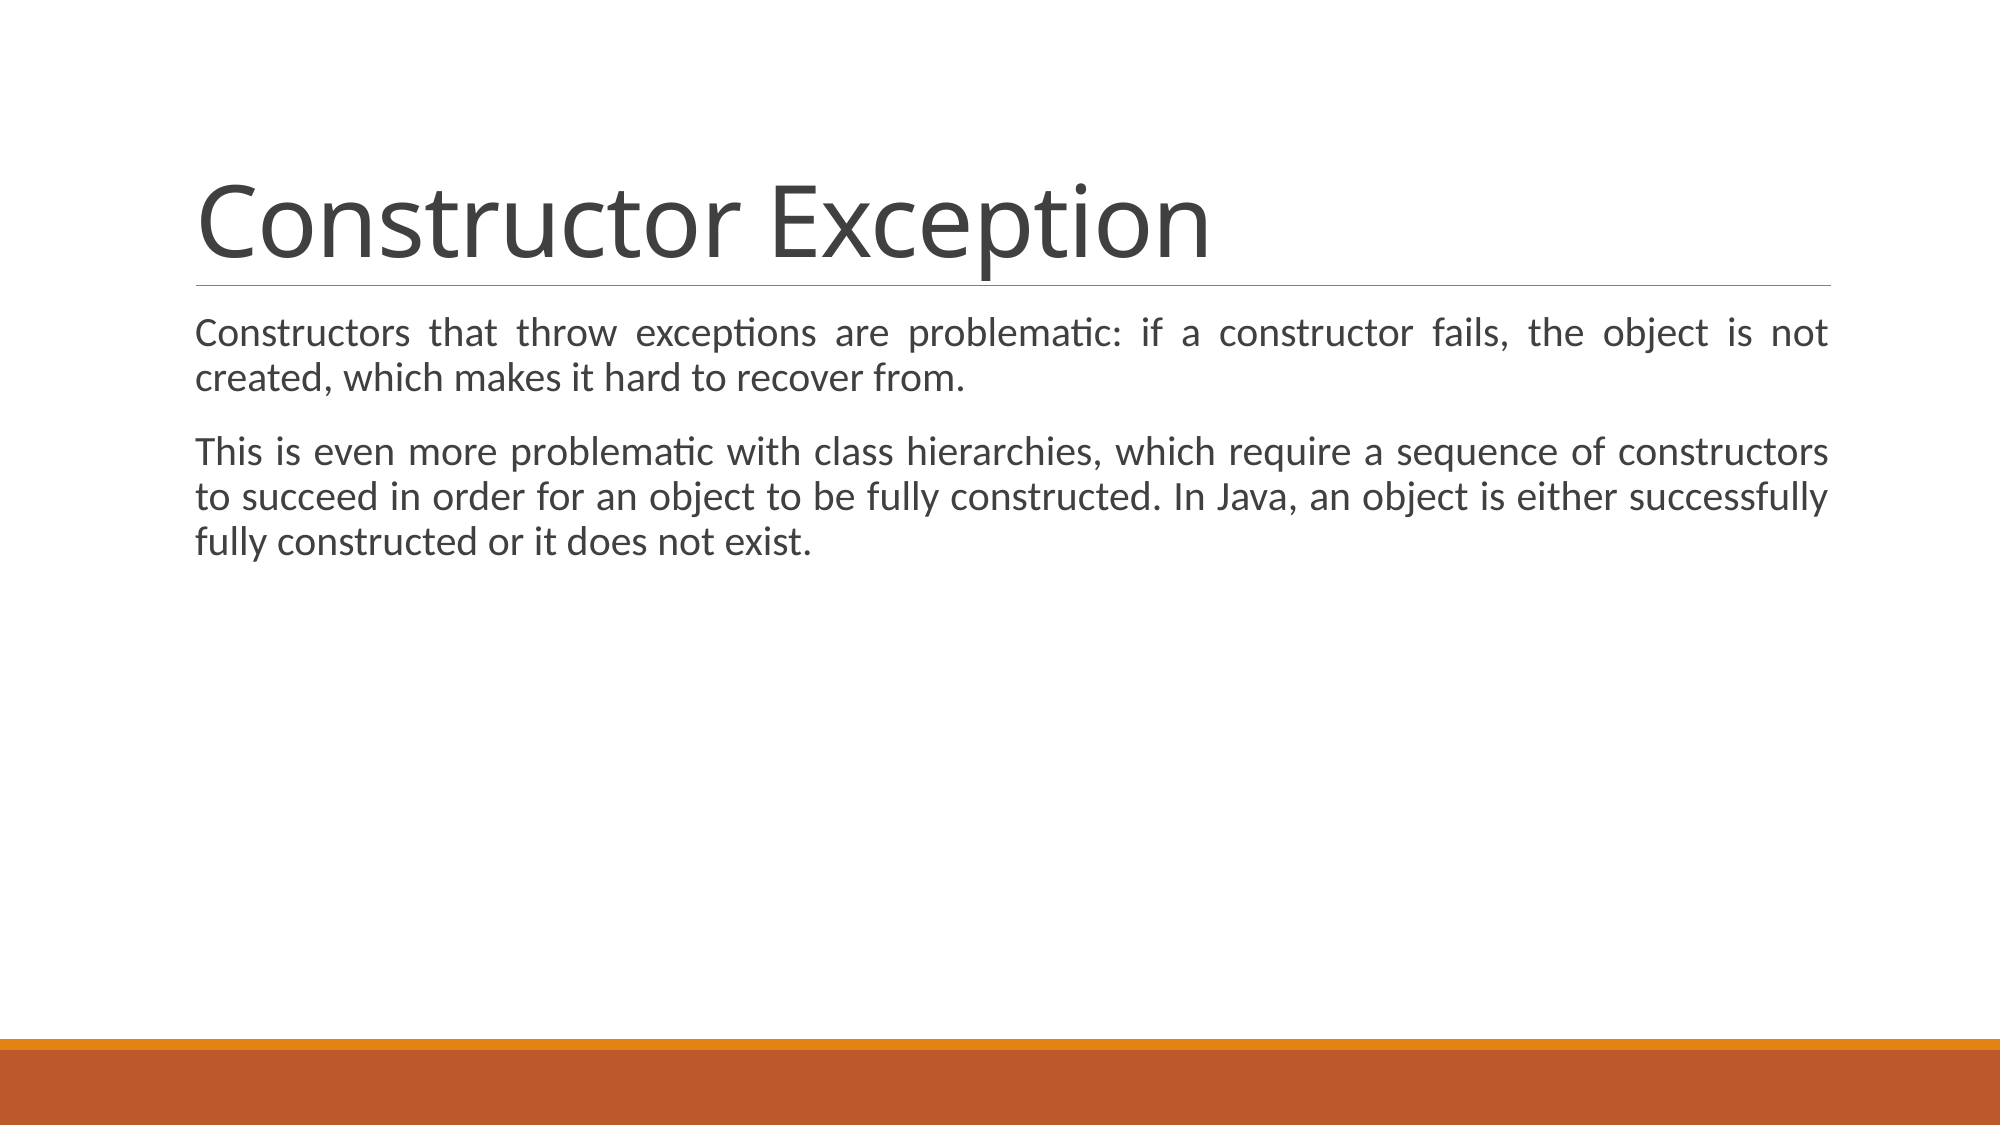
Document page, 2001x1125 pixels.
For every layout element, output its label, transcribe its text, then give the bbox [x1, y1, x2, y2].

title Constructor Exception [180, 47, 1830, 285]
list Constructors that throw exceptions are problematic: if a constructor fails, the object is not created, which makes it hard to recover from. This is even more problematic with class hierarchies, which require a sequence of constructors to succeed in order for an object to be fully constructed. In Java, an object is either successfully fully constructed or it does not exist. [180, 302, 1830, 963]
